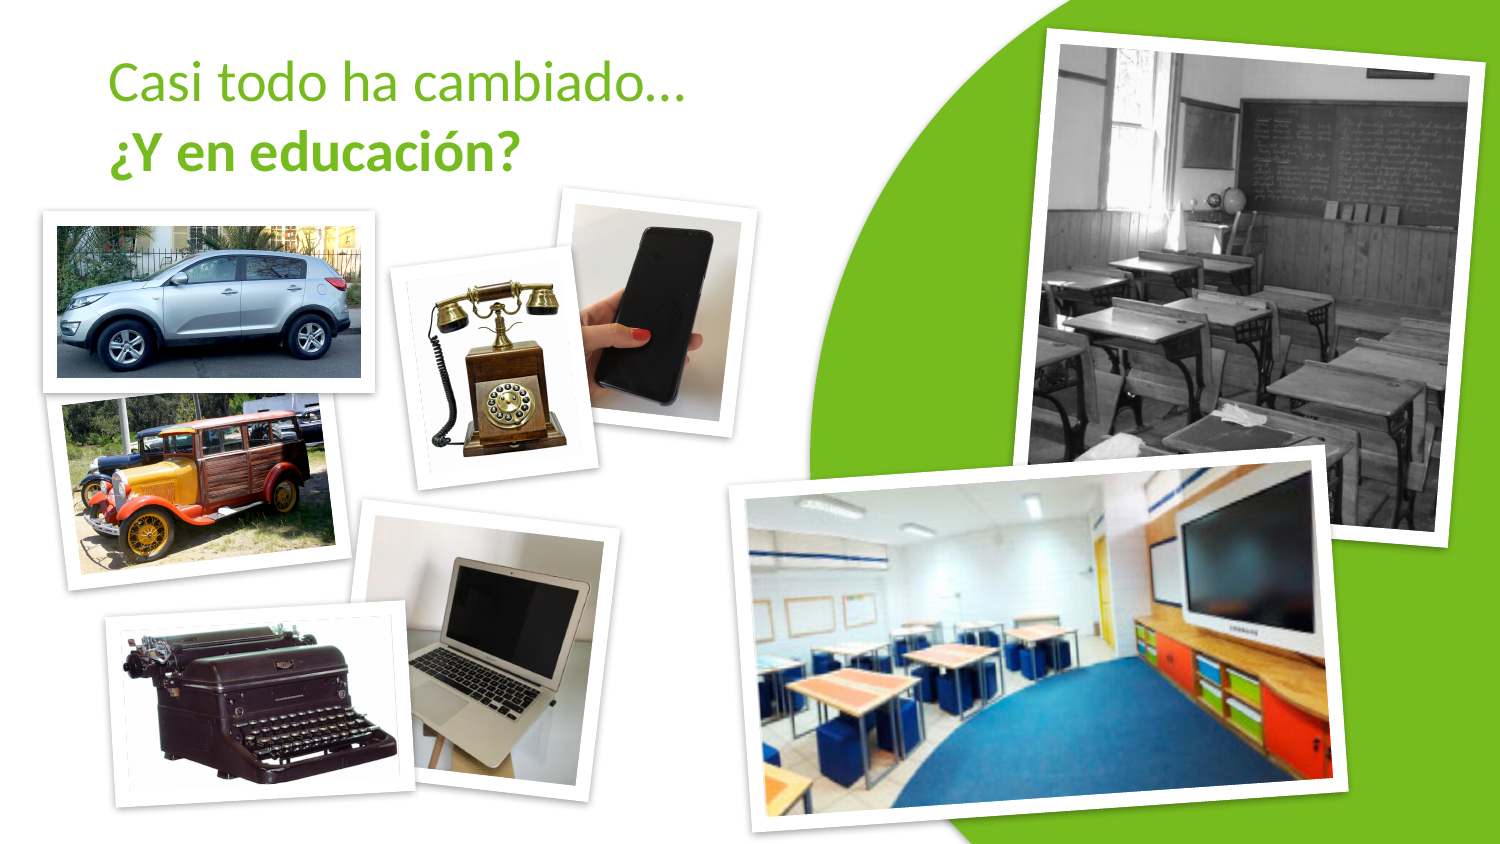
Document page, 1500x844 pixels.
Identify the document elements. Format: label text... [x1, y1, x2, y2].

picture [121, 516, 603, 792]
text_box Casi todo ha cambiado… ¿Y en educación? [93, 30, 817, 197]
picture [407, 204, 741, 474]
picture [62, 389, 335, 574]
picture [56, 225, 361, 379]
picture [745, 44, 1470, 817]
text_box [809, 0, 1500, 844]
